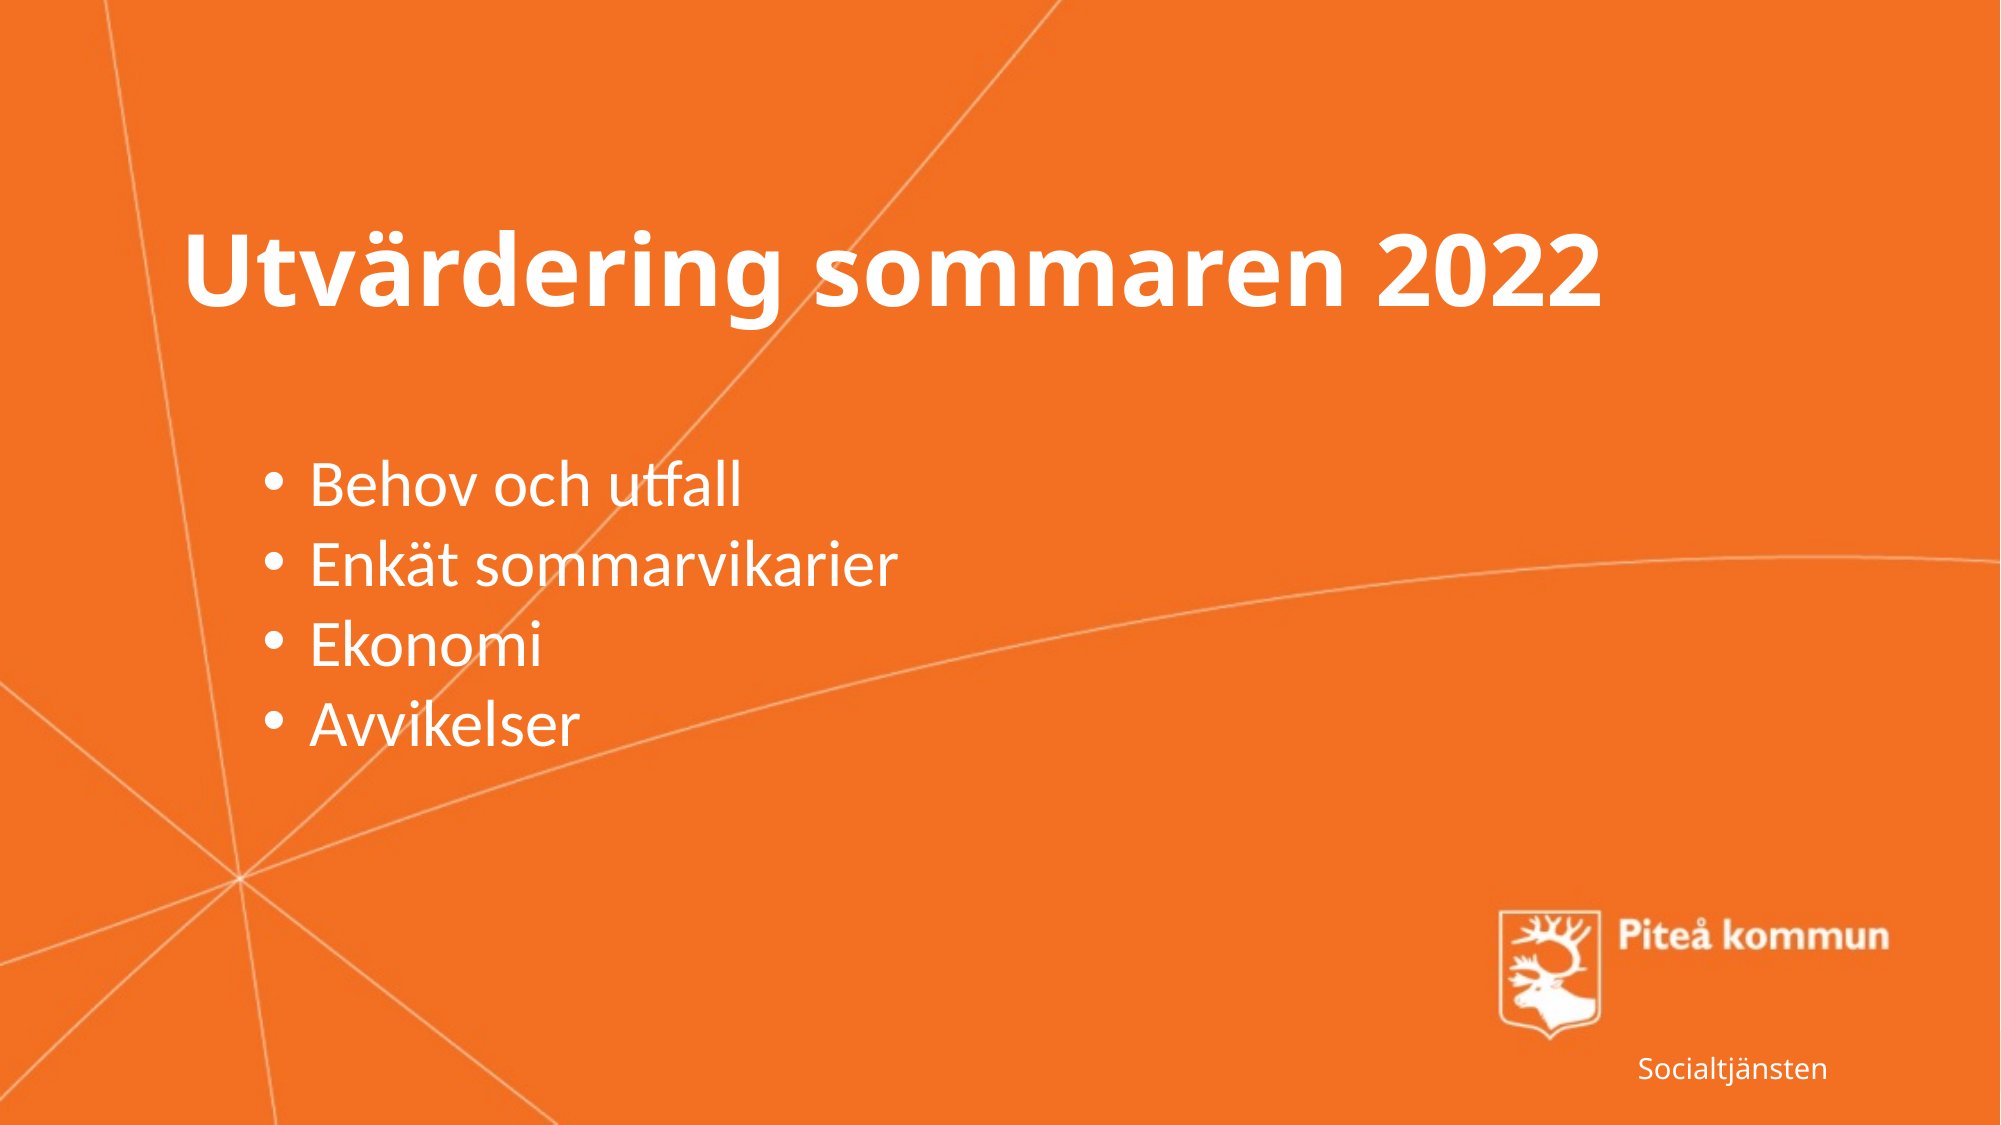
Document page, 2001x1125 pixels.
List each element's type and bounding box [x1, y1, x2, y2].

list [0, 0, 2000, 1125]
